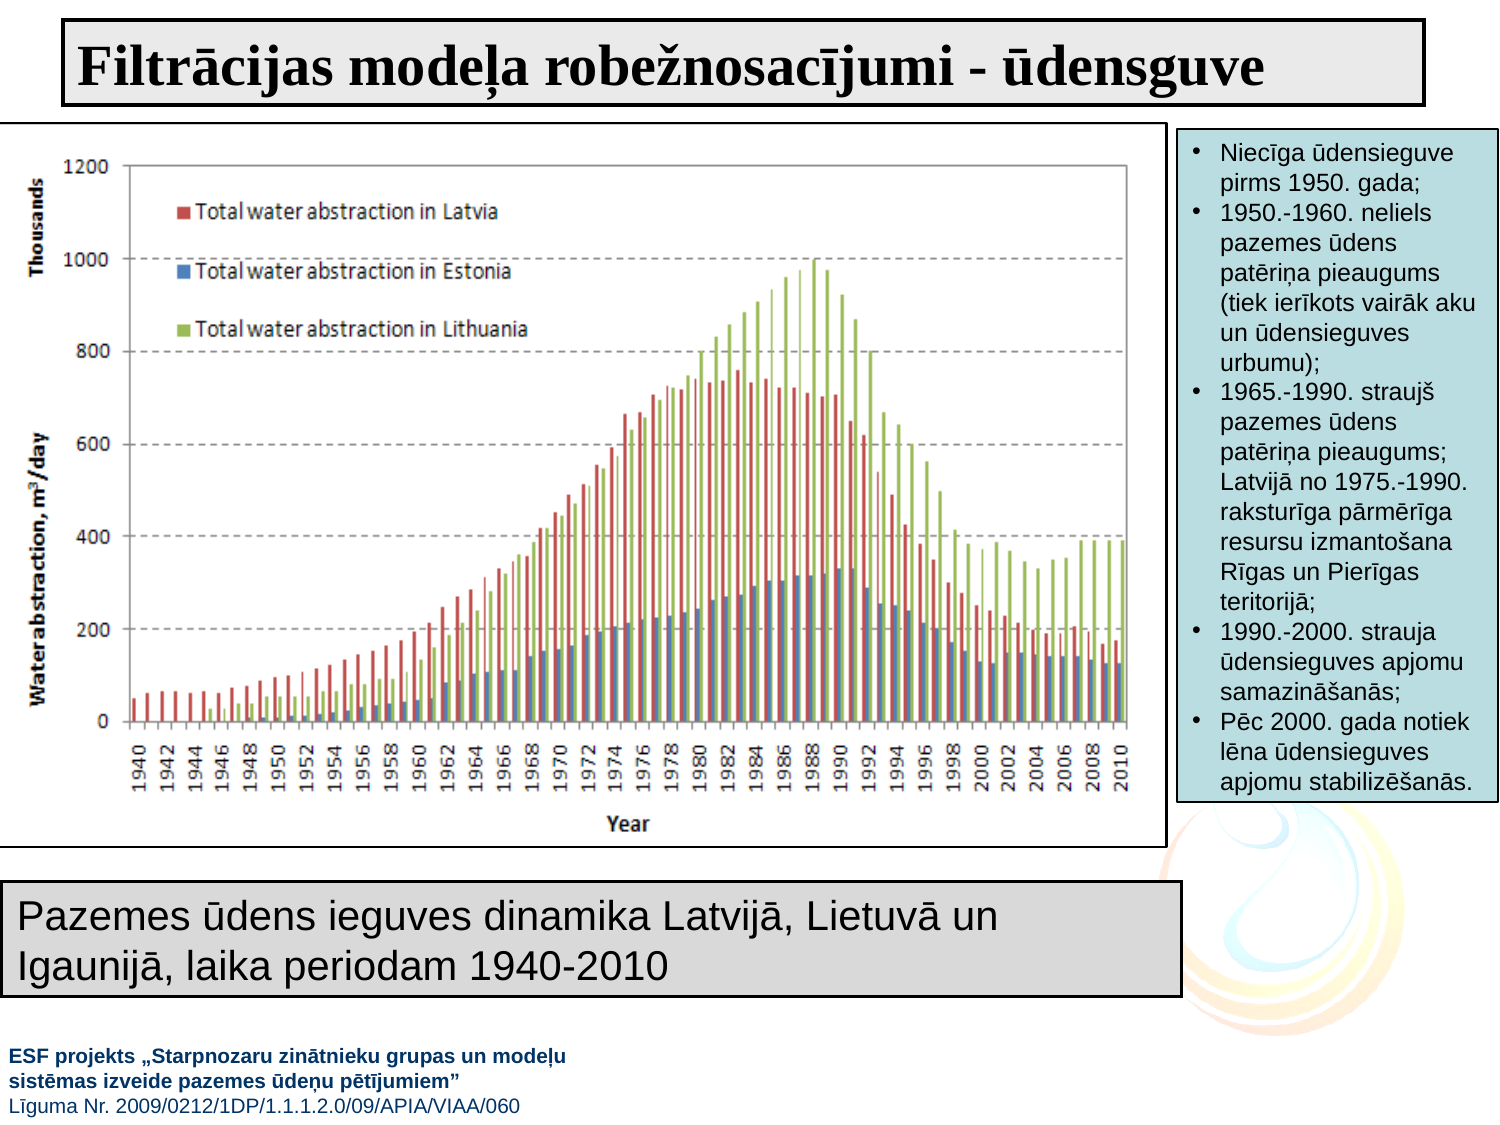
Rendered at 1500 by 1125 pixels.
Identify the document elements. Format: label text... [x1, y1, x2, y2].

text_box Pazemes ūdens ieguves dinamika Latvijā, Lietuvā un Igaunijā, laika periodam 1940-2010 [1, 881, 1182, 997]
picture [0, 123, 1166, 847]
text_box Filtrācijas modeļa robežnosacījumi - ūdensguve [63, 20, 1424, 105]
text_box Niecīga ūdensieguve pirms 1950. gada; 1950.-1960. neliels pazemes ūdens patēriņa pieaugums (tiek ierīkots vairāk aku un ūdensieguves urbumu); 1965.-1990. straujš pazemes ūdens patēriņa pieaugums; Latvijā no 1975.-1990. raksturīga pārmērīga resursu izmantošana Rīgas un Pierīgas teritorijā; 1990.-2000. strauja ūdensieguves apjomu samazināšanās; Pēc 2000. gada notiek lēna ūdensieguves apjomu stabilizēšanās. [1177, 129, 1498, 803]
